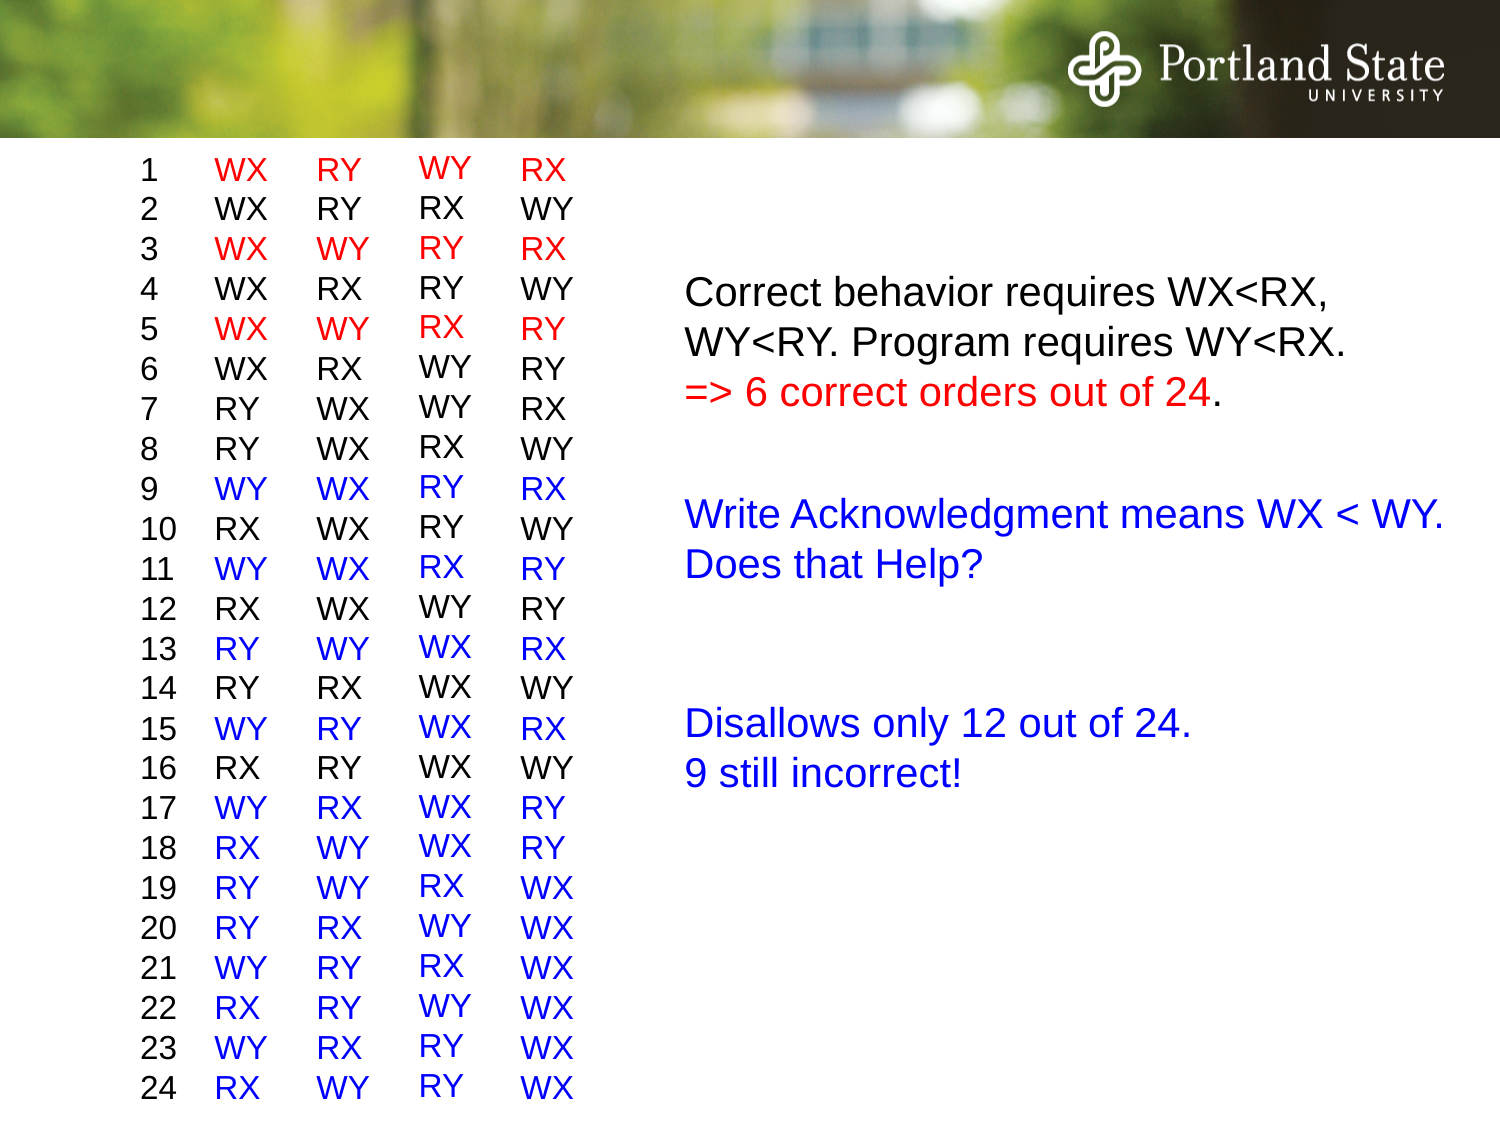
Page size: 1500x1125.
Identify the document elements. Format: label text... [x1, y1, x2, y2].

text_box RX WY RX WY RY RY RX WY RX WY RY RY RX WY RX WY RY RY WX WX WX WX WX WX [507, 138, 637, 1125]
text_box Correct behavior requires WX<RX, WY<RY. Program requires WY<RX. => 6 correct orders out of 24. [671, 254, 1488, 476]
text_box WY RX RY RY RX WY WY RX RY RY RX WY WX WX WX WX WX WX RX WY RX WY RY RY [405, 136, 508, 1125]
text_box RY RY WY RX WY RX WX WX WX WX WX WX WY RX RY RY RX WY WY RX RY RY RX WY [303, 138, 405, 1125]
picture [0, 0, 1500, 138]
text_box Write Acknowledgment means WX < WY. Does that Help? [671, 476, 1488, 611]
text_box WX WX WX WX WX WX RY RY WY RX WY RX RY RY WY RX WY RX RY RY WY RX WY RX [229, 138, 303, 1125]
text_box Disallows only 12 out of 24. 9 still incorrect! [671, 685, 1488, 817]
text_box 1 2 3 4 5 6 7 8 9 10 11 12 13 14 15 16 17 18 19 20 21 22 23 24 [126, 138, 229, 1125]
